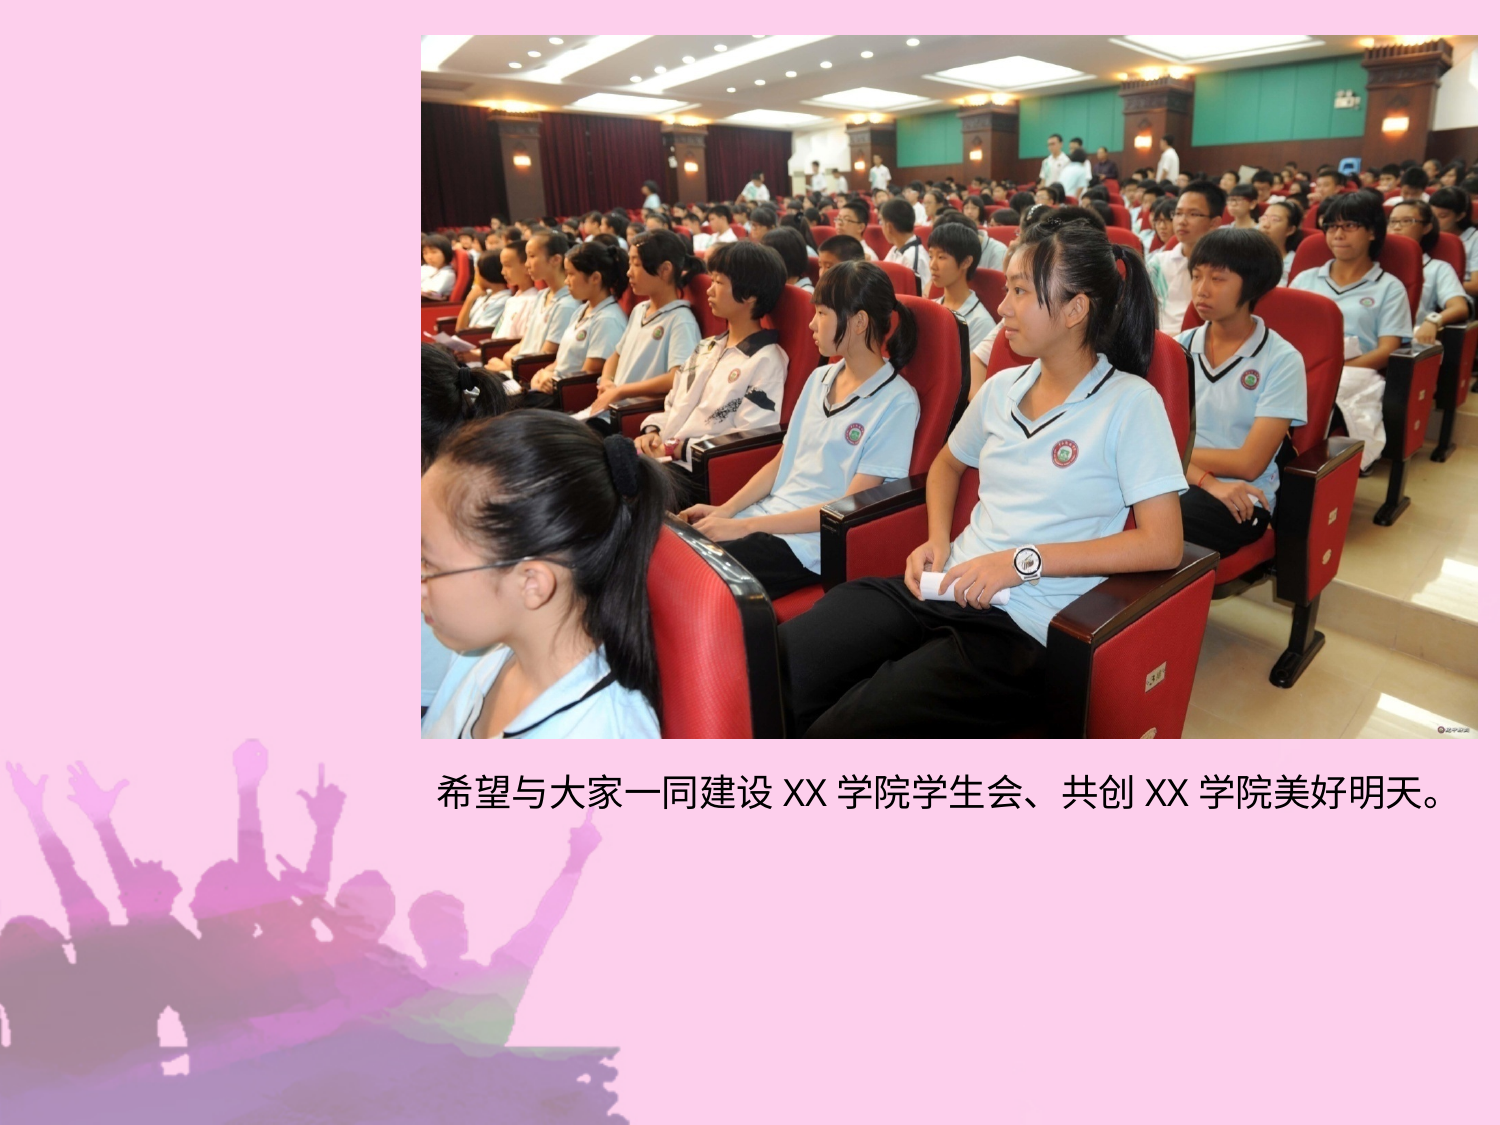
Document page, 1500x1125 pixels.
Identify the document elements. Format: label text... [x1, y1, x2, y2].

text_box 希望与大家一同建设XX学院学生会、共创XX学院美好明天。 [421, 761, 1477, 822]
picture [0, 0, 1500, 1125]
